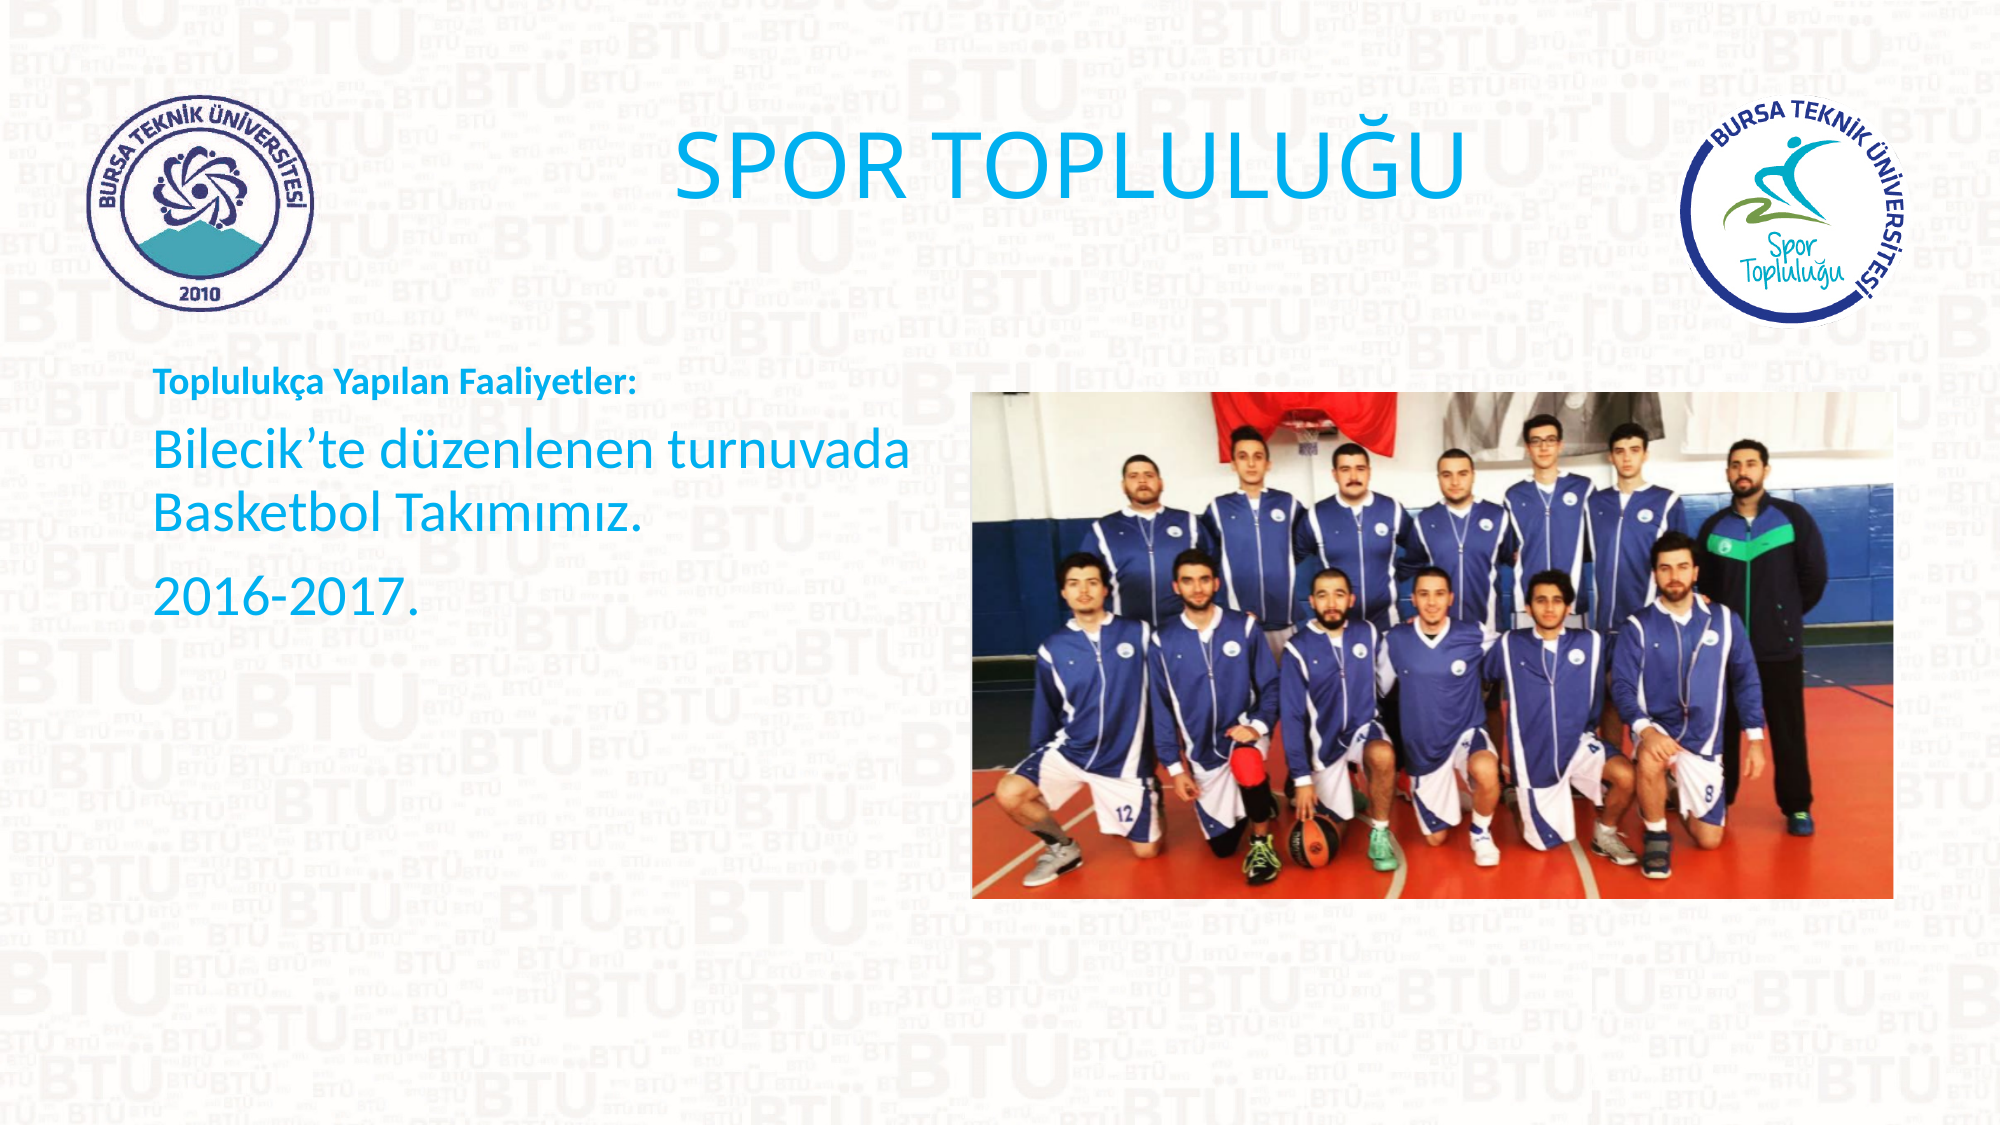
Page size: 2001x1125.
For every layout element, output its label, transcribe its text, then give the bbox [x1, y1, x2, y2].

list Toplulukça Yapılan Faaliyetler: [137, 275, 984, 410]
picture [0, 0, 2000, 1125]
list Bilecik’te düzenlenen turnuvada Basketbol Takımımız. 2016-2017. [137, 410, 984, 1016]
title SPOR TOPLULUĞU [137, 59, 1863, 278]
